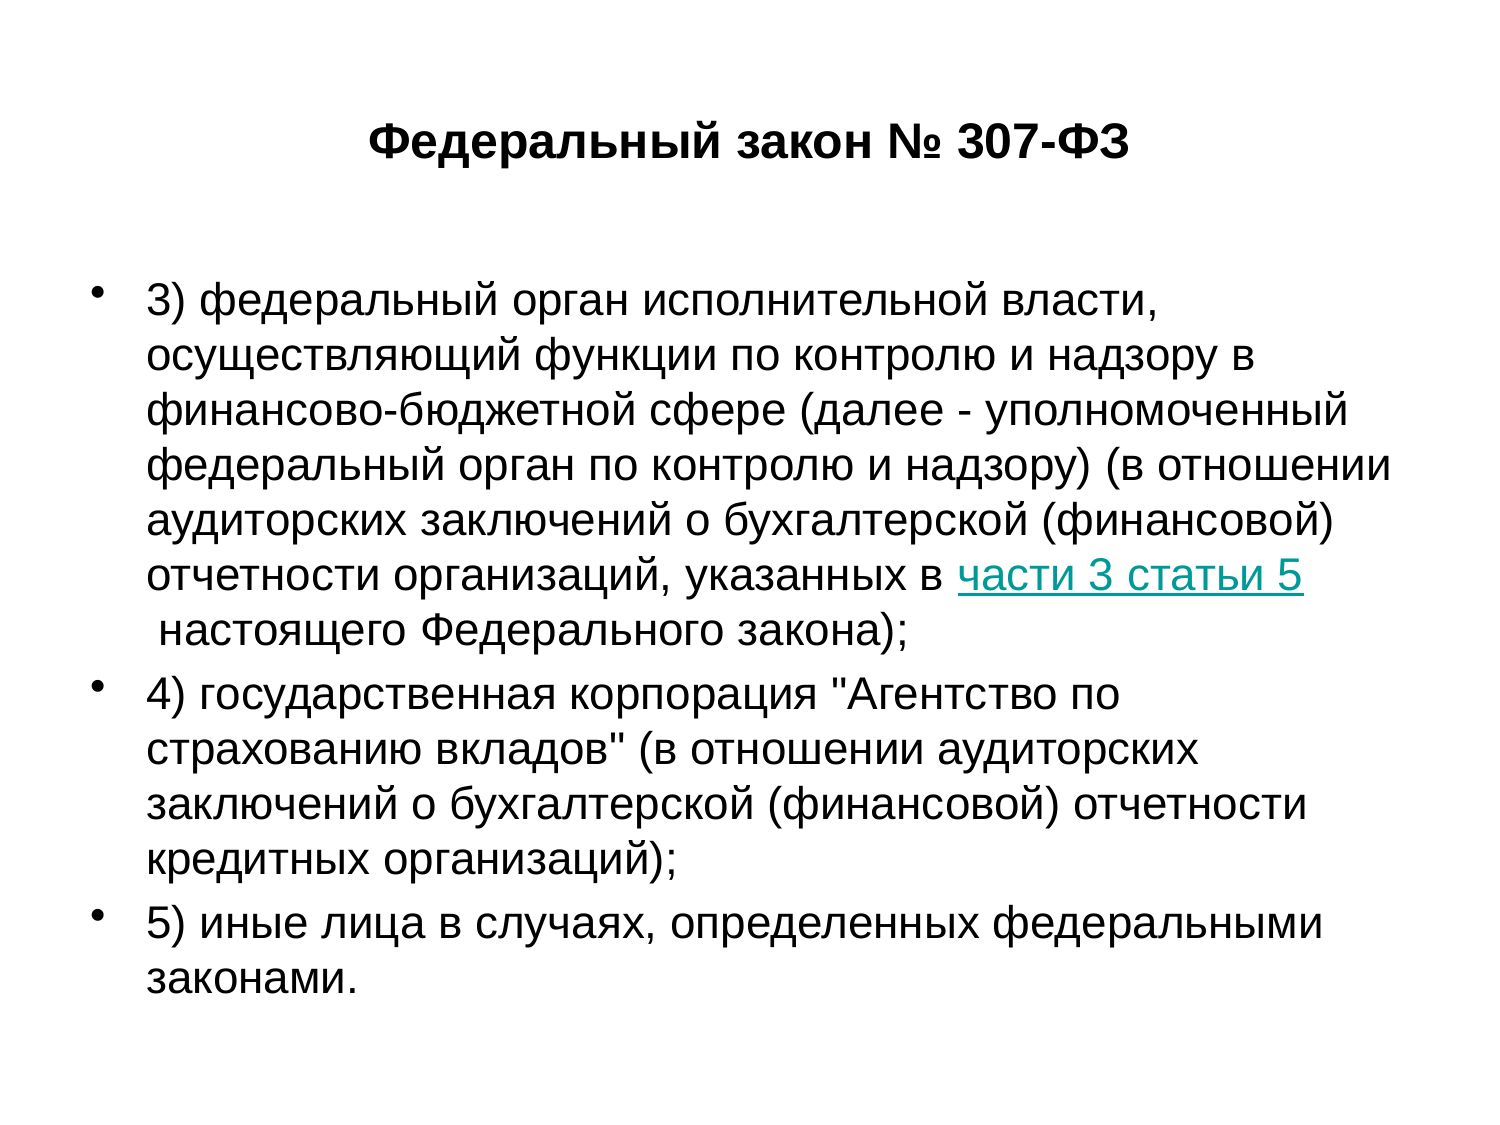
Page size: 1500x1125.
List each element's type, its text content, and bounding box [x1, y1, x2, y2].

title Федеральный закон № 307-ФЗ [74, 44, 1426, 233]
list 3) федеральный орган исполнительной власти, осуществляющий функции по контролю и надзору в финансово-бюджетной сфере (далее - уполномоченный федеральный орган по контролю и надзору) (в отношении аудиторских заключений о бухгалтерской (финансовой) отчетности организаций, указанных в части 3 статьи 5 настоящего Федерального закона); 4) государственная корпорация "Агентство по страхованию вкладов" (в отношении аудиторских заключений о бухгалтерской (финансовой) отчетности кредитных организаций); 5) иные лица в случаях, определенных федеральными законами. [74, 262, 1426, 1006]
